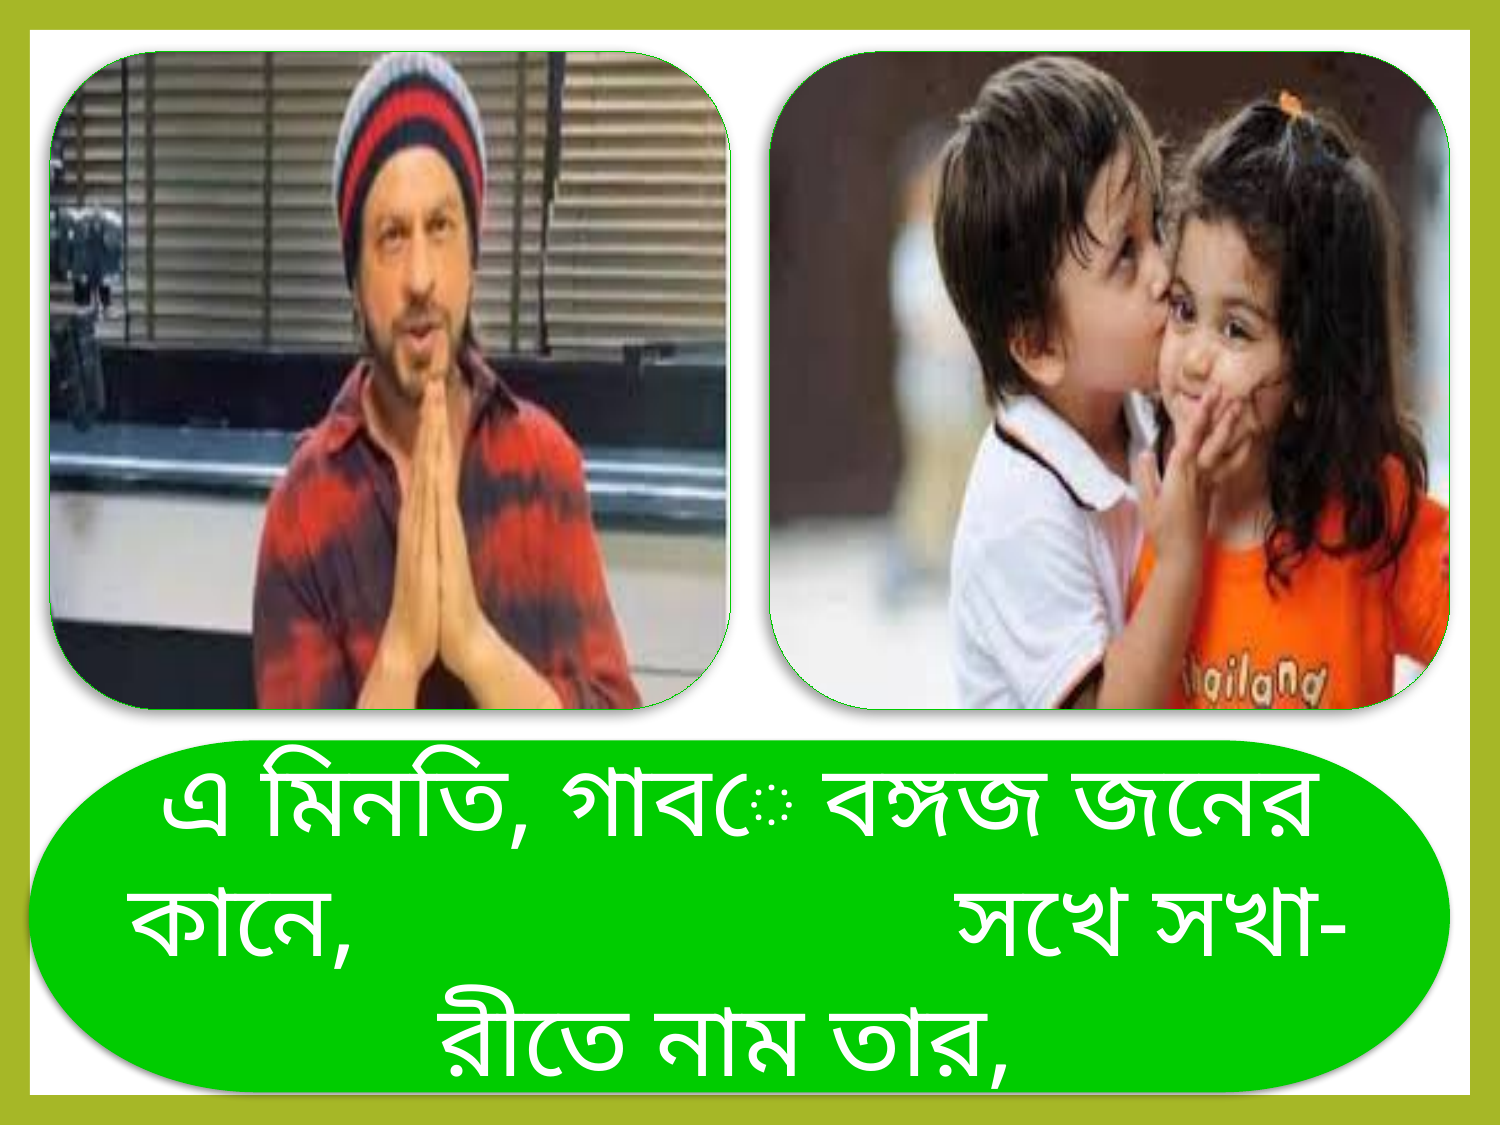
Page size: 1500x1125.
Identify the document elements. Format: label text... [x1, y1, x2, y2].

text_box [49, 51, 1451, 710]
text_box এ মিনতি, গাবে বঙ্গজ জনের কানে, সখে সখা-রীতে নাম তার, [28, 740, 1450, 1093]
